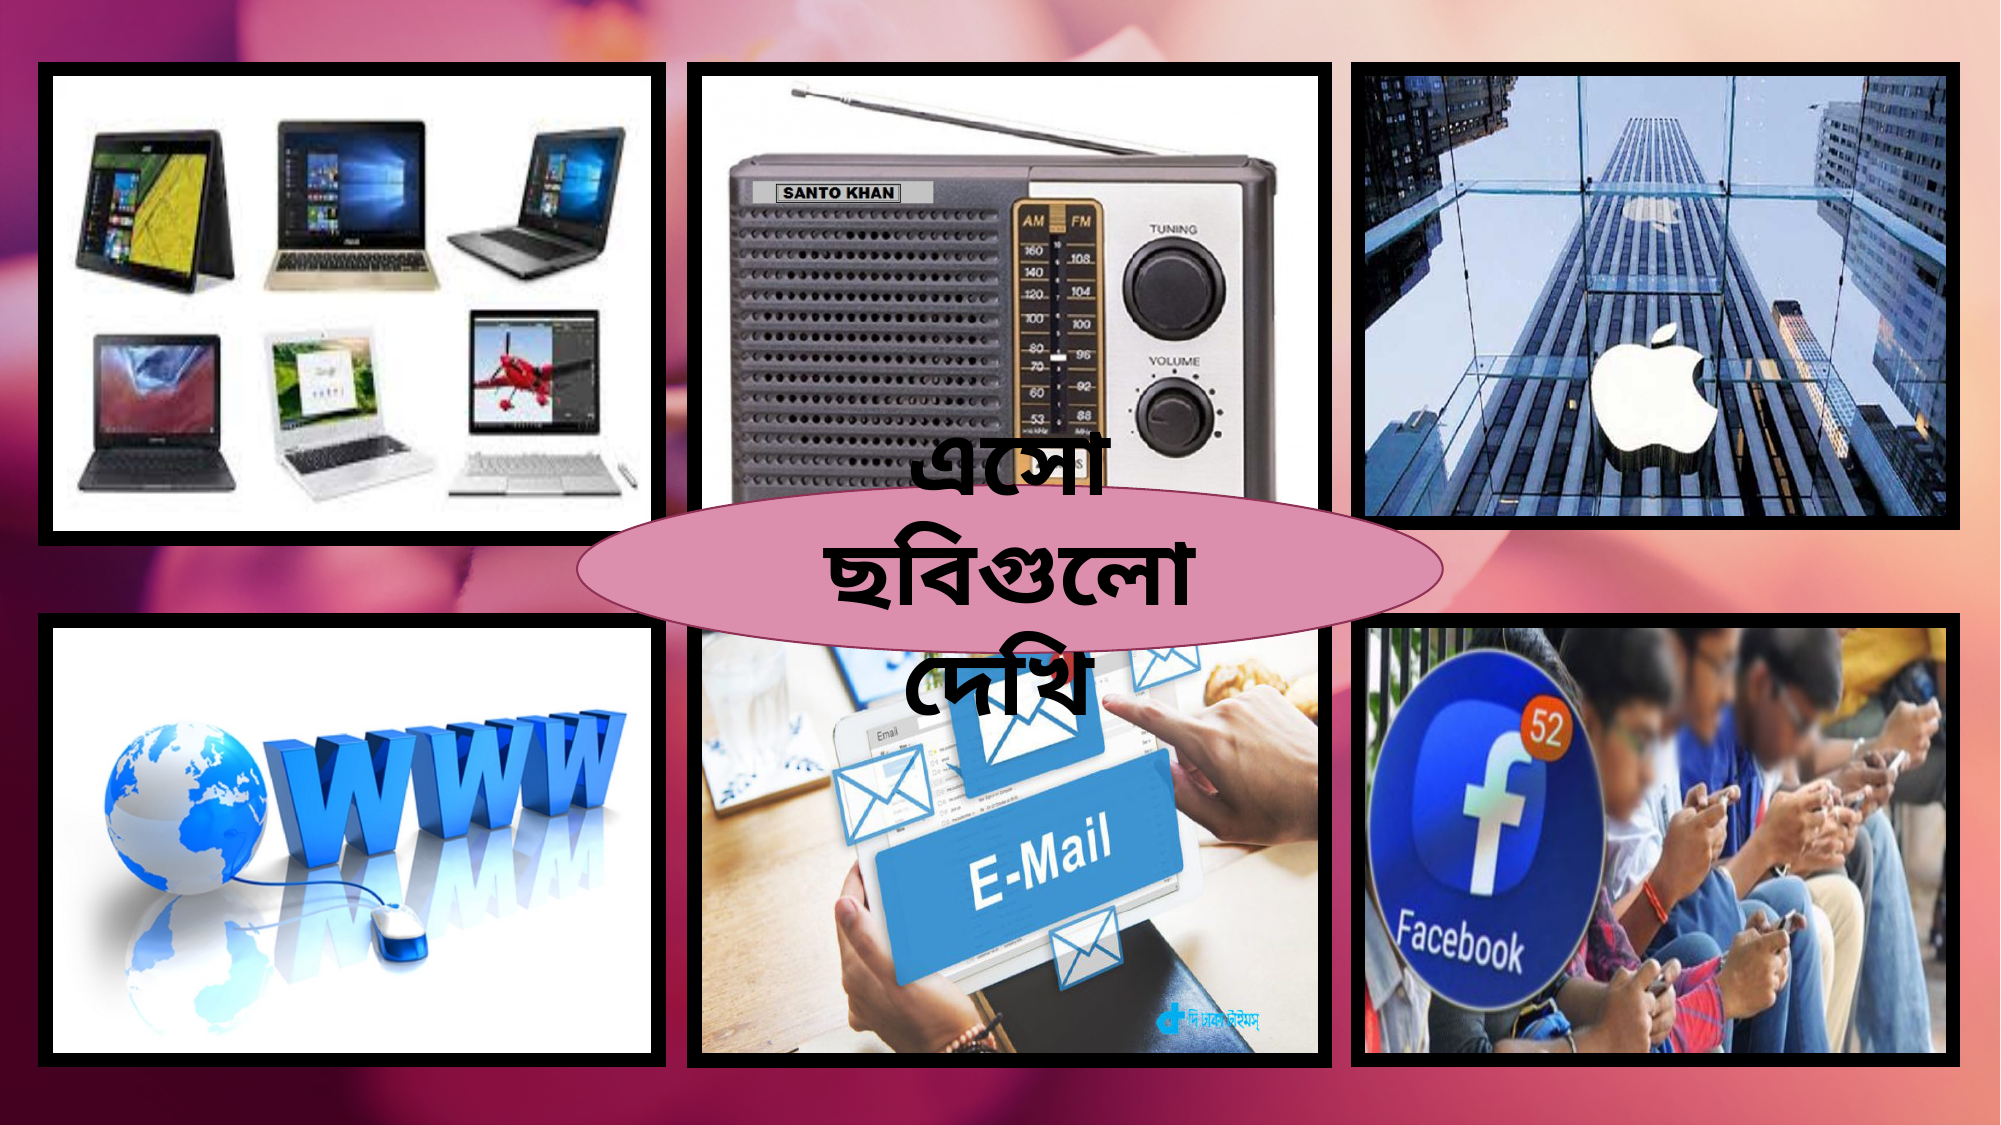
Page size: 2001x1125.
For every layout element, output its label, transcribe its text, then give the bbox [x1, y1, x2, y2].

text_box এসো ছবিগুলো দেখি [575, 509, 1444, 629]
picture [0, 0, 2001, 1125]
